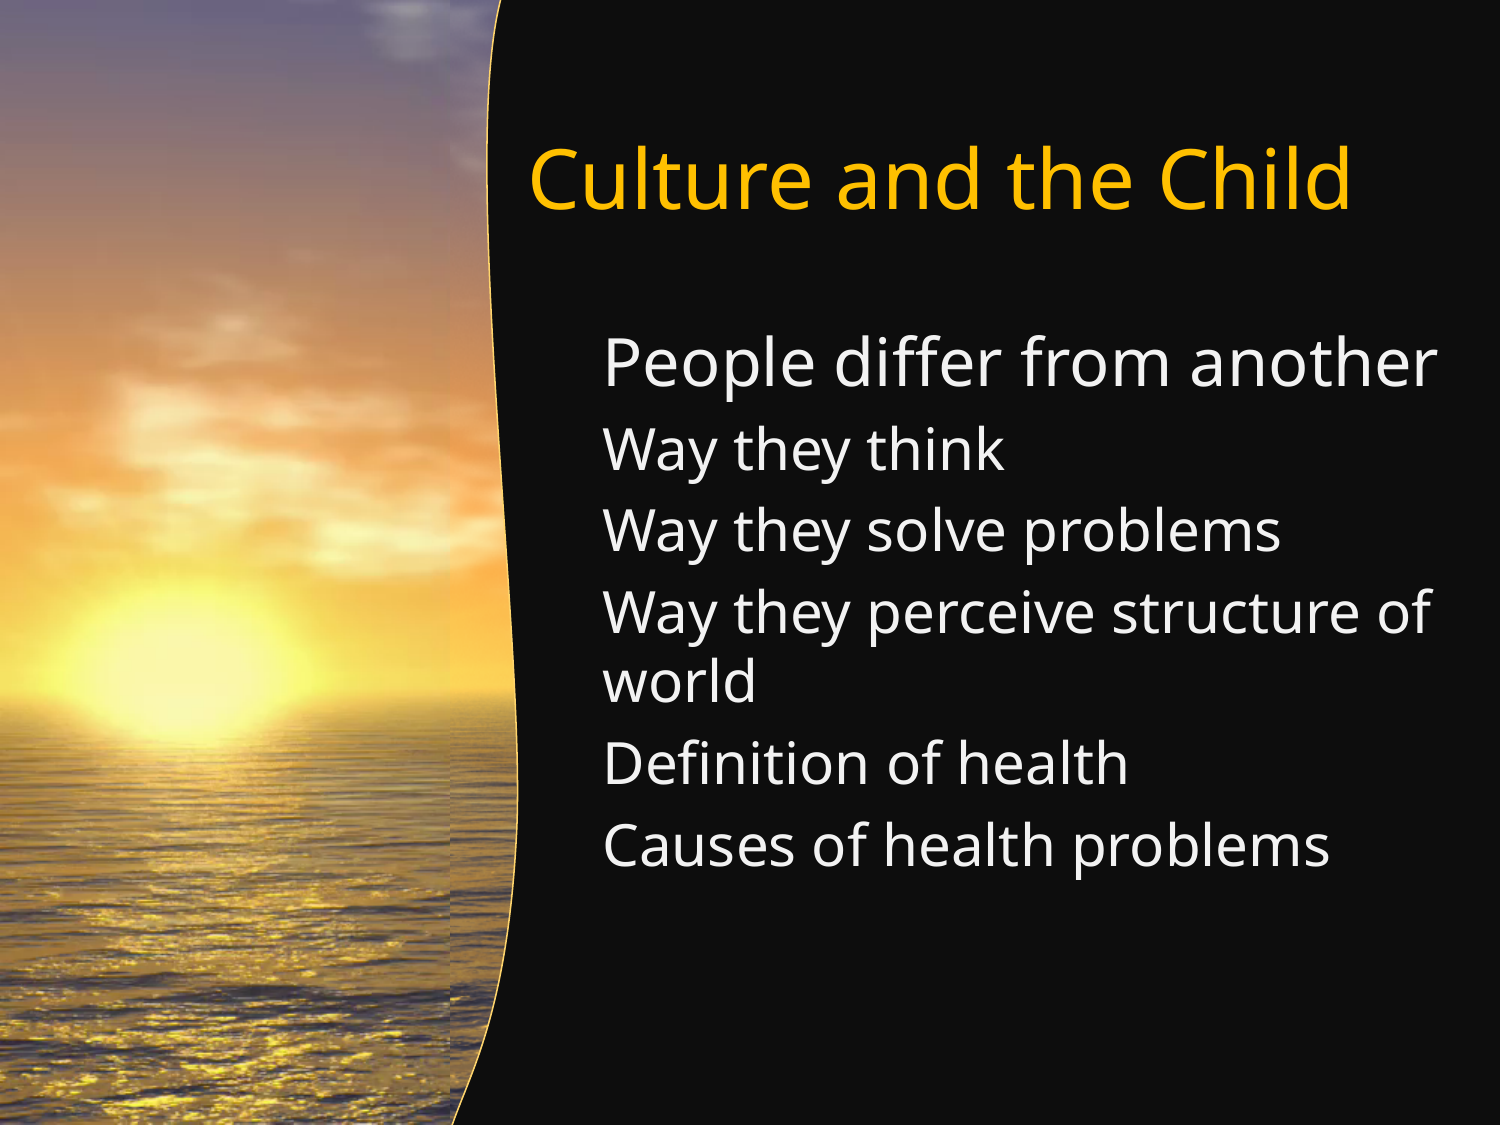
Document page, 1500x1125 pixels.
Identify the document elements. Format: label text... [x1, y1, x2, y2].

picture [0, 0, 516, 1125]
title Culture and the Child [512, 115, 1425, 238]
list People differ from another Way they think Way they solve problems Way they perceive structure of world Definition of health Causes of health problems [587, 312, 1500, 1063]
